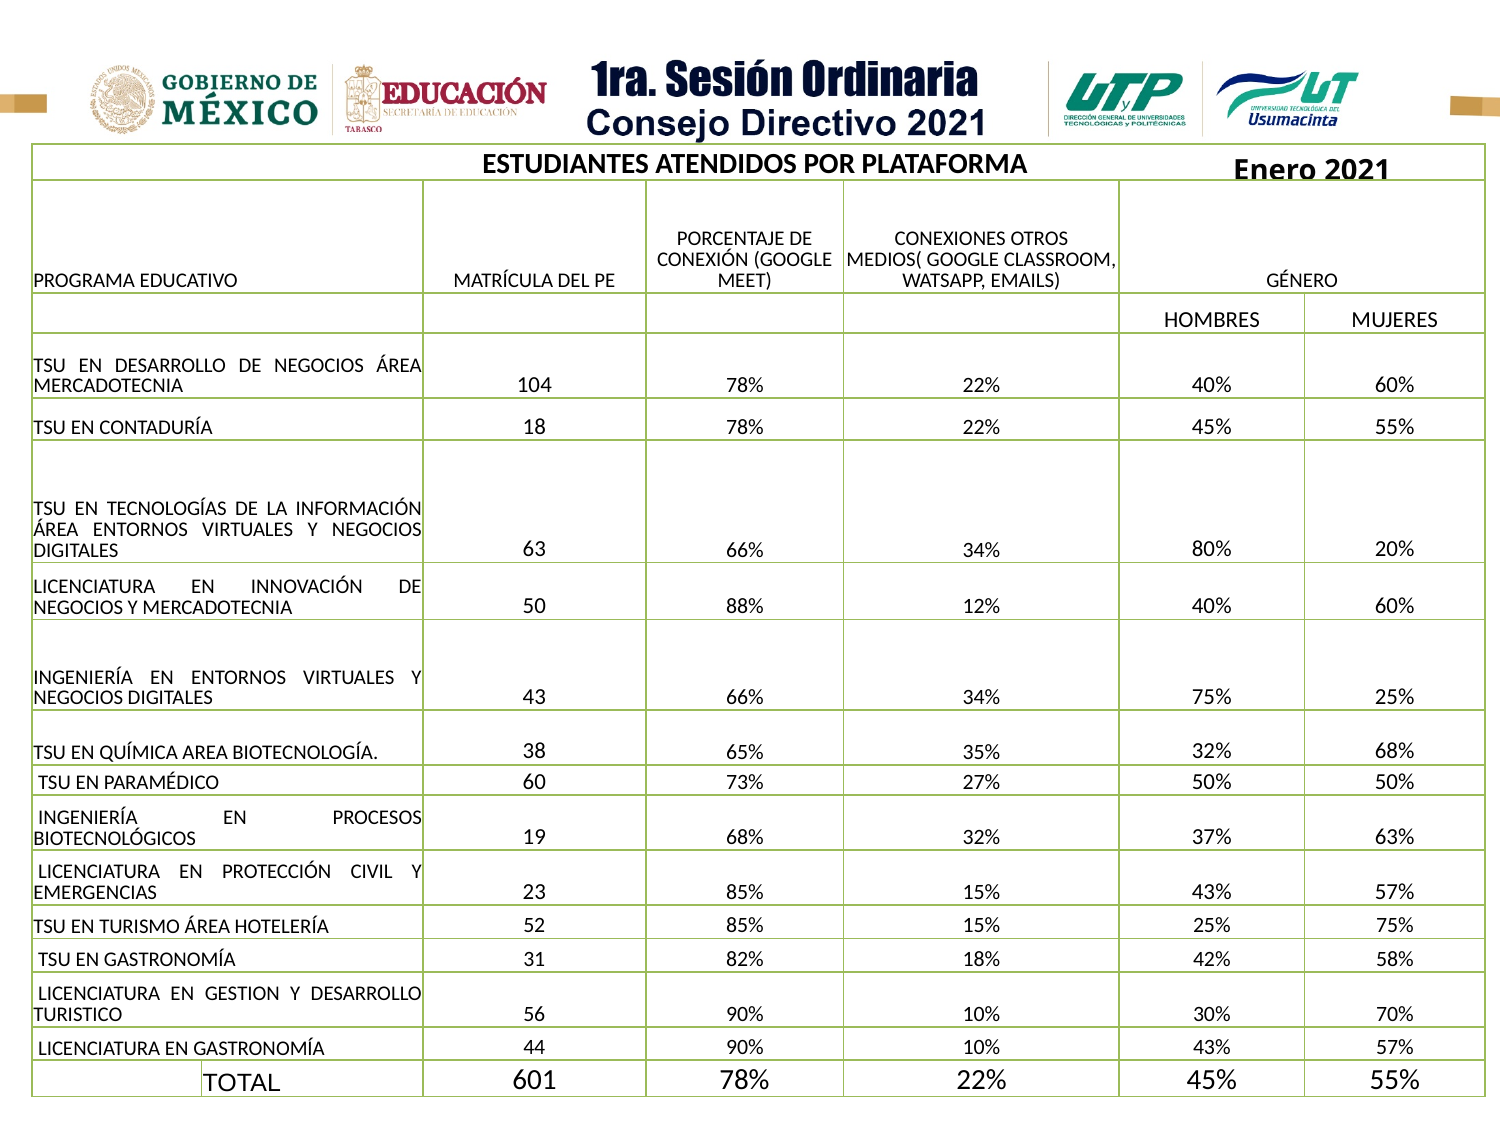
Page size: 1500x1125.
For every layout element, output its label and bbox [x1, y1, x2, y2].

table_cell [33, 870, 422, 904]
table_cell [647, 939, 843, 971]
table_cell [647, 973, 843, 1026]
table_cell [424, 1028, 645, 1059]
table_cell [33, 906, 422, 938]
table_cell [844, 939, 1118, 971]
table_cell [33, 1061, 201, 1096]
table_cell [33, 973, 422, 1026]
table_cell [33, 1028, 422, 1059]
table_cell [1120, 973, 1304, 1026]
table_cell [844, 906, 1118, 938]
table_cell [424, 870, 645, 904]
table_cell [424, 973, 645, 1026]
table_cell [844, 1028, 1118, 1059]
table_cell [1305, 973, 1484, 1026]
picture [0, 0, 1500, 870]
table_cell [33, 939, 422, 971]
table_cell [1120, 939, 1304, 971]
table_cell [1305, 1028, 1484, 1059]
table_cell [1305, 870, 1484, 904]
table_cell [647, 1061, 843, 1096]
table_cell [1305, 939, 1484, 971]
table_cell [844, 1061, 1118, 1096]
table_cell [424, 939, 645, 971]
table_cell [1120, 1061, 1304, 1096]
table_cell [1305, 1061, 1484, 1096]
table_cell [844, 870, 1118, 904]
table_cell [1120, 906, 1304, 938]
table_cell [1120, 1028, 1304, 1059]
table_cell [202, 1061, 422, 1096]
table_cell [424, 906, 645, 938]
table_cell [1120, 870, 1304, 904]
table_cell [647, 870, 843, 904]
table_cell [647, 1028, 843, 1059]
table_cell [647, 906, 843, 938]
table_cell [424, 1061, 645, 1096]
table_cell [1305, 906, 1484, 938]
table_cell [844, 973, 1118, 1026]
